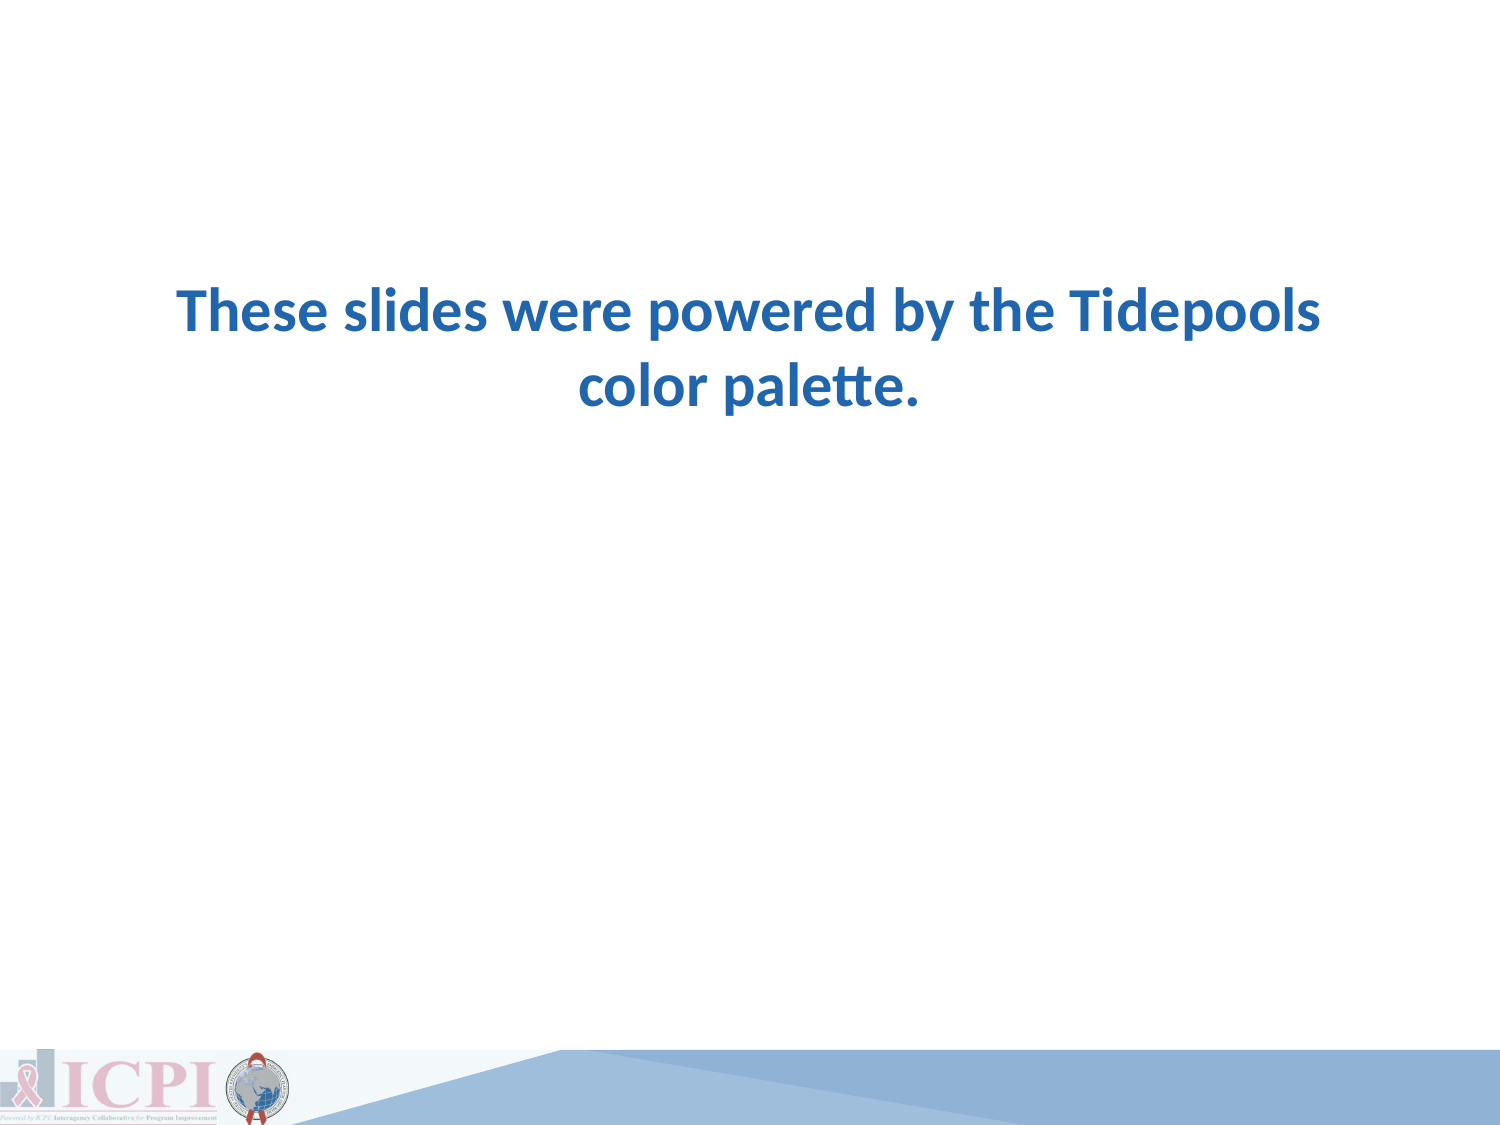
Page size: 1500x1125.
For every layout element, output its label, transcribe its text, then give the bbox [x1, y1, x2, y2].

title These slides were powered by the Tidepools color palette. [159, 261, 1341, 827]
